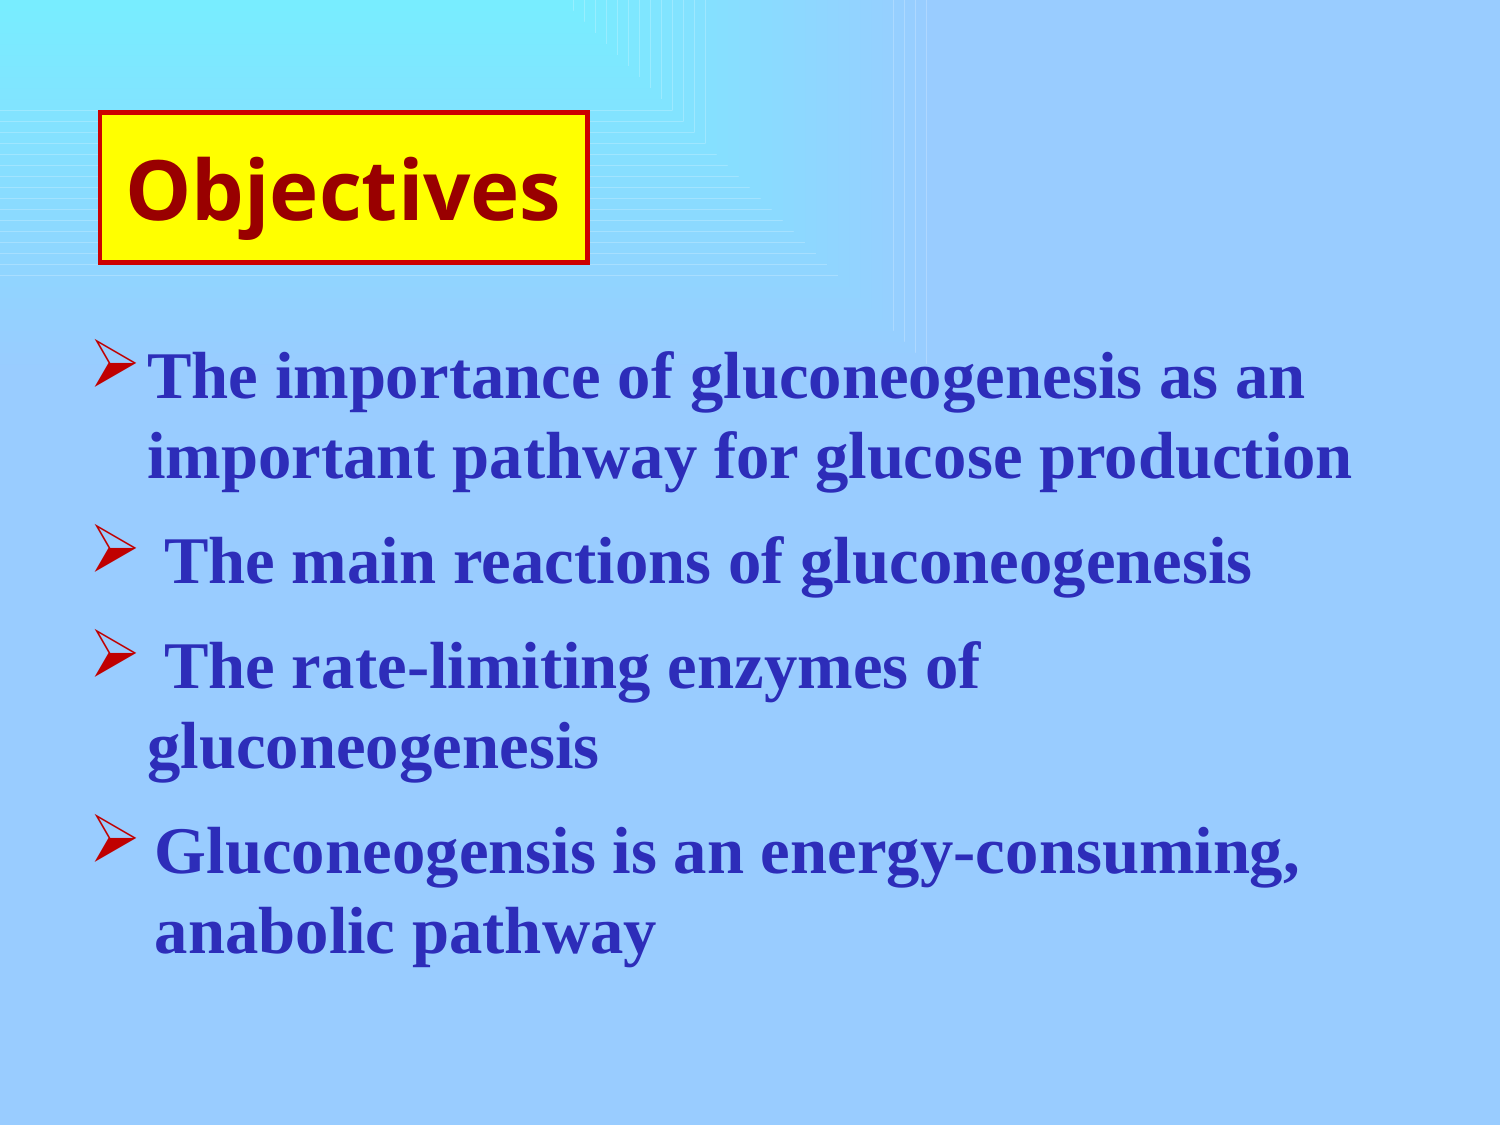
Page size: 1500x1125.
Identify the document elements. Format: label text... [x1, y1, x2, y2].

text_box The importance of gluconeogenesis as an important pathway for glucose production The main reactions of gluconeogenesis The rate-limiting enzymes of gluconeogenesis Gluconeogensis is an energy-consuming, anabolic pathway [75, 324, 1463, 974]
title Objectives [99, 112, 588, 263]
